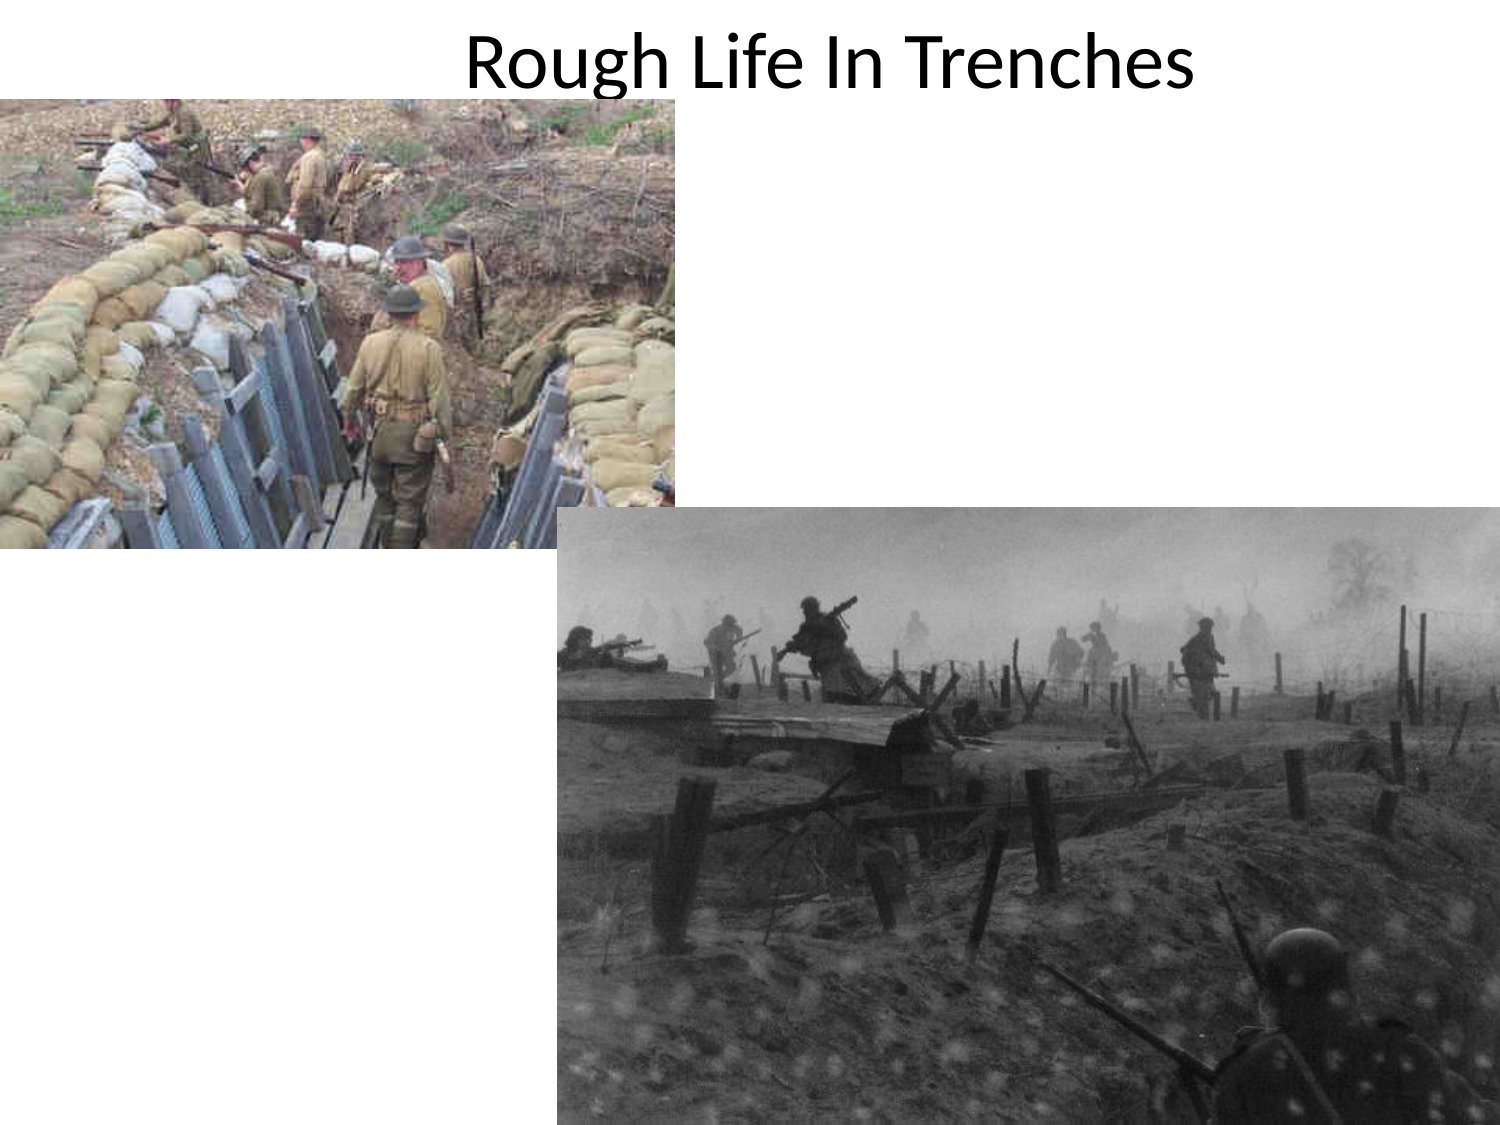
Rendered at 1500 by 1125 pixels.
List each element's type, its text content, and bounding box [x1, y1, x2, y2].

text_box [557, 507, 1500, 1125]
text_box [0, 99, 676, 549]
title Rough Life In Trenches [212, 0, 1450, 113]
